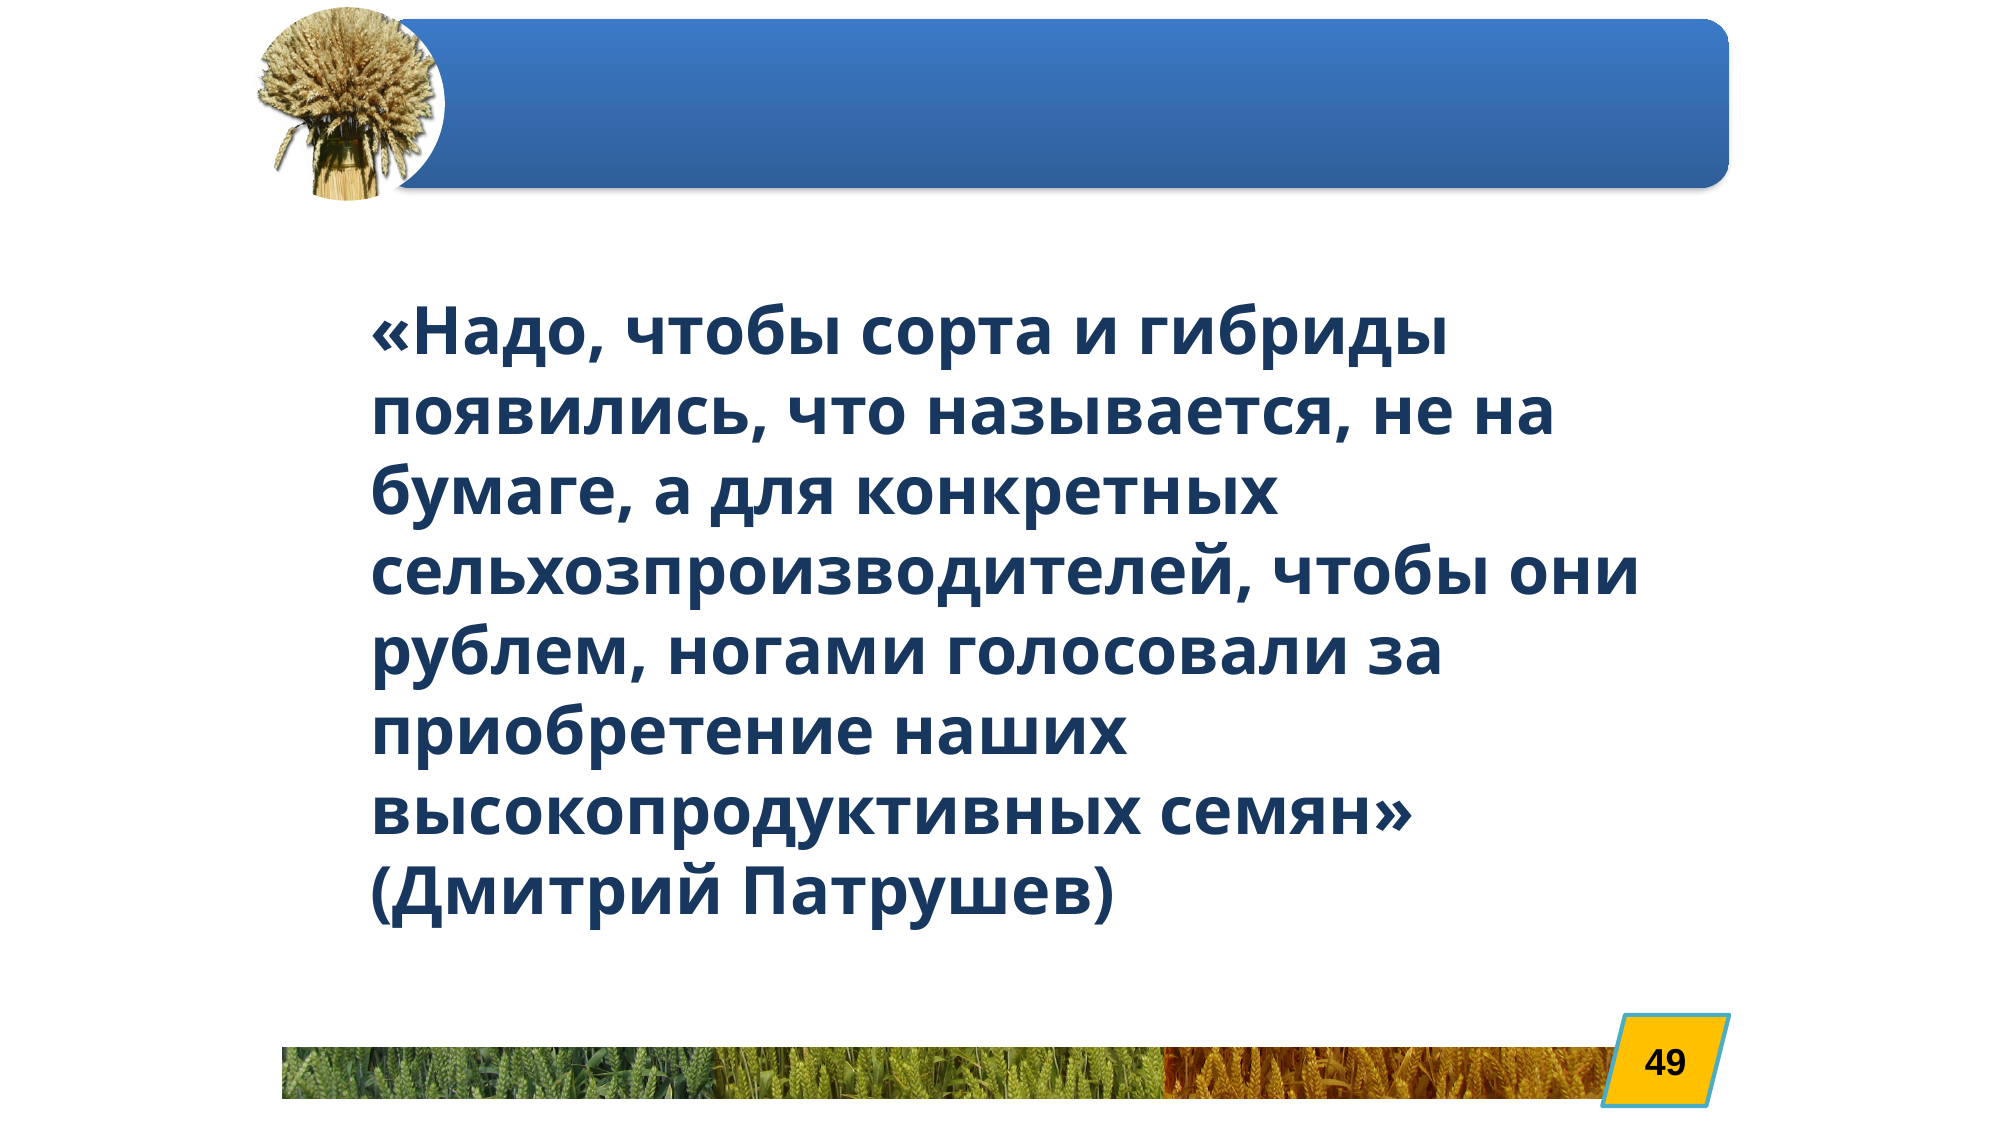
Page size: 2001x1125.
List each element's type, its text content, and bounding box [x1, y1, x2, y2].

text_box 49 [1600, 1012, 1732, 1109]
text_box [249, 6, 1730, 201]
text_box «Надо, чтобы сорта и гибриды появились, что называется, не на бумаге, а для конкретных сельхозпроизводителей, чтобы они рублем, ногами голосовали за приобретение наших высокопродуктивных семян» (Дмитрий Патрушев) [355, 280, 1739, 936]
text_box [277, 1043, 1615, 1103]
